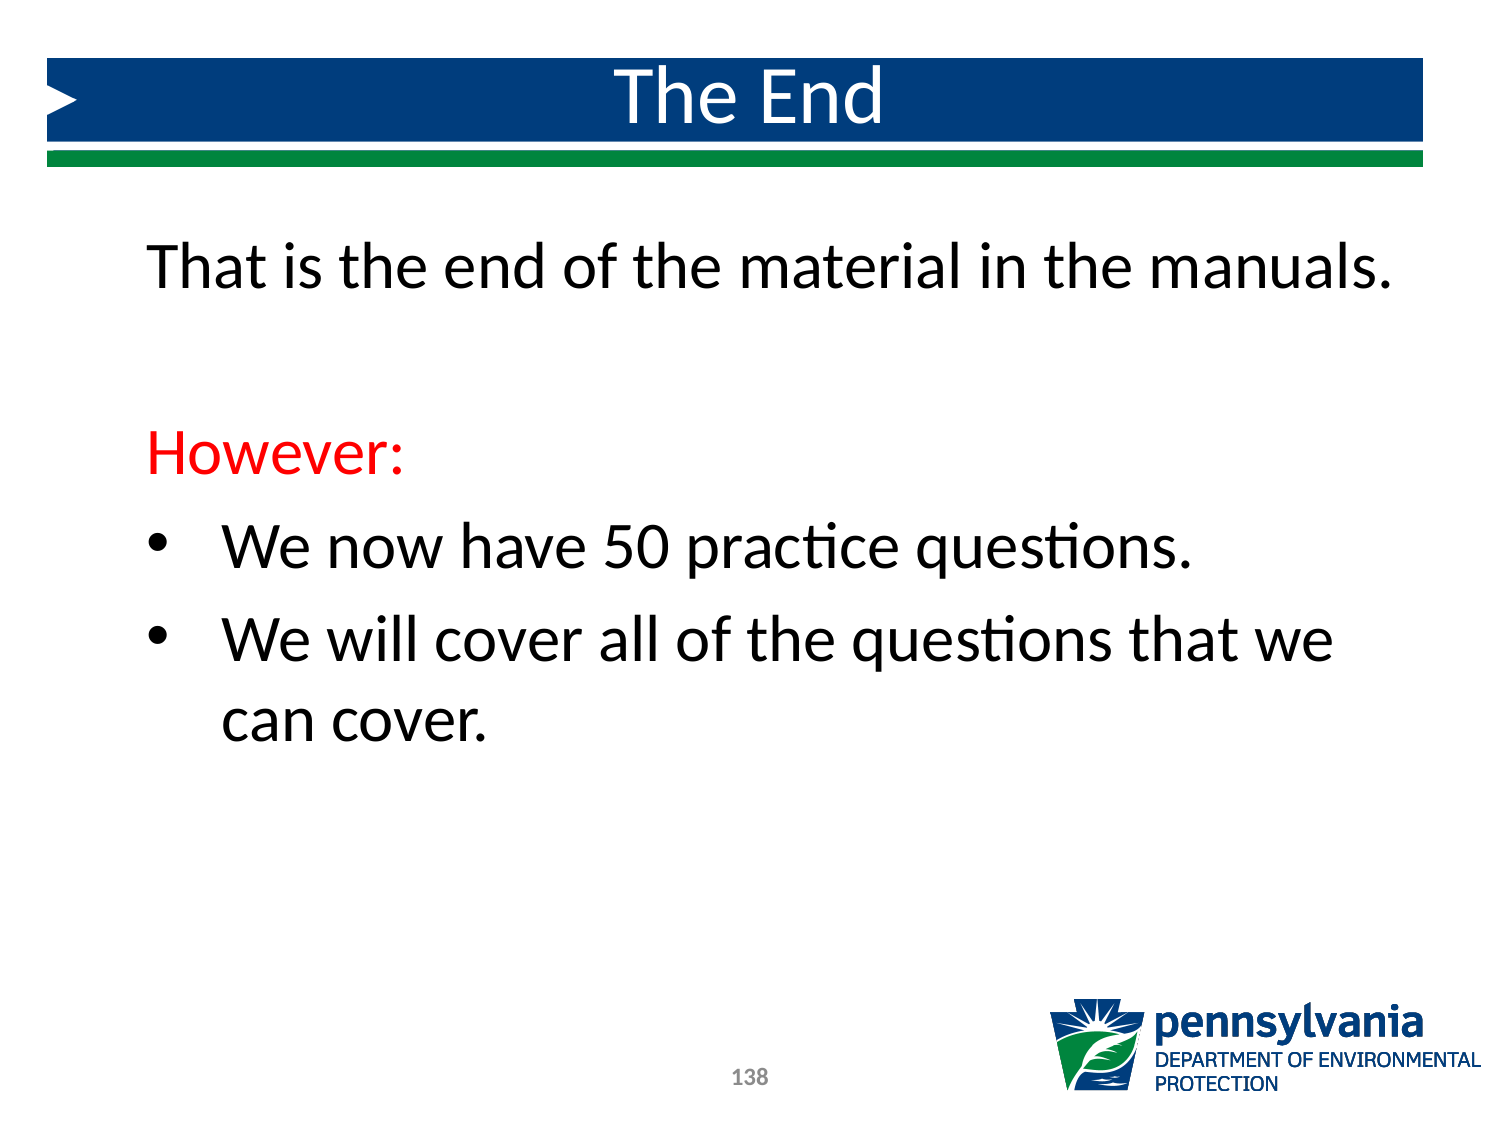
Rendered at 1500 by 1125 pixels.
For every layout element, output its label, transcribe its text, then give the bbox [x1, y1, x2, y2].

slide_number 138 [575, 1045, 925, 1106]
title The End [75, 32, 1425, 175]
list That is the end of the material in the manuals. However: We now have 50 practice questions. We will cover all of the questions that we can cover. [75, 214, 1425, 1005]
picture [1050, 999, 1481, 1091]
picture [47, 58, 75, 167]
